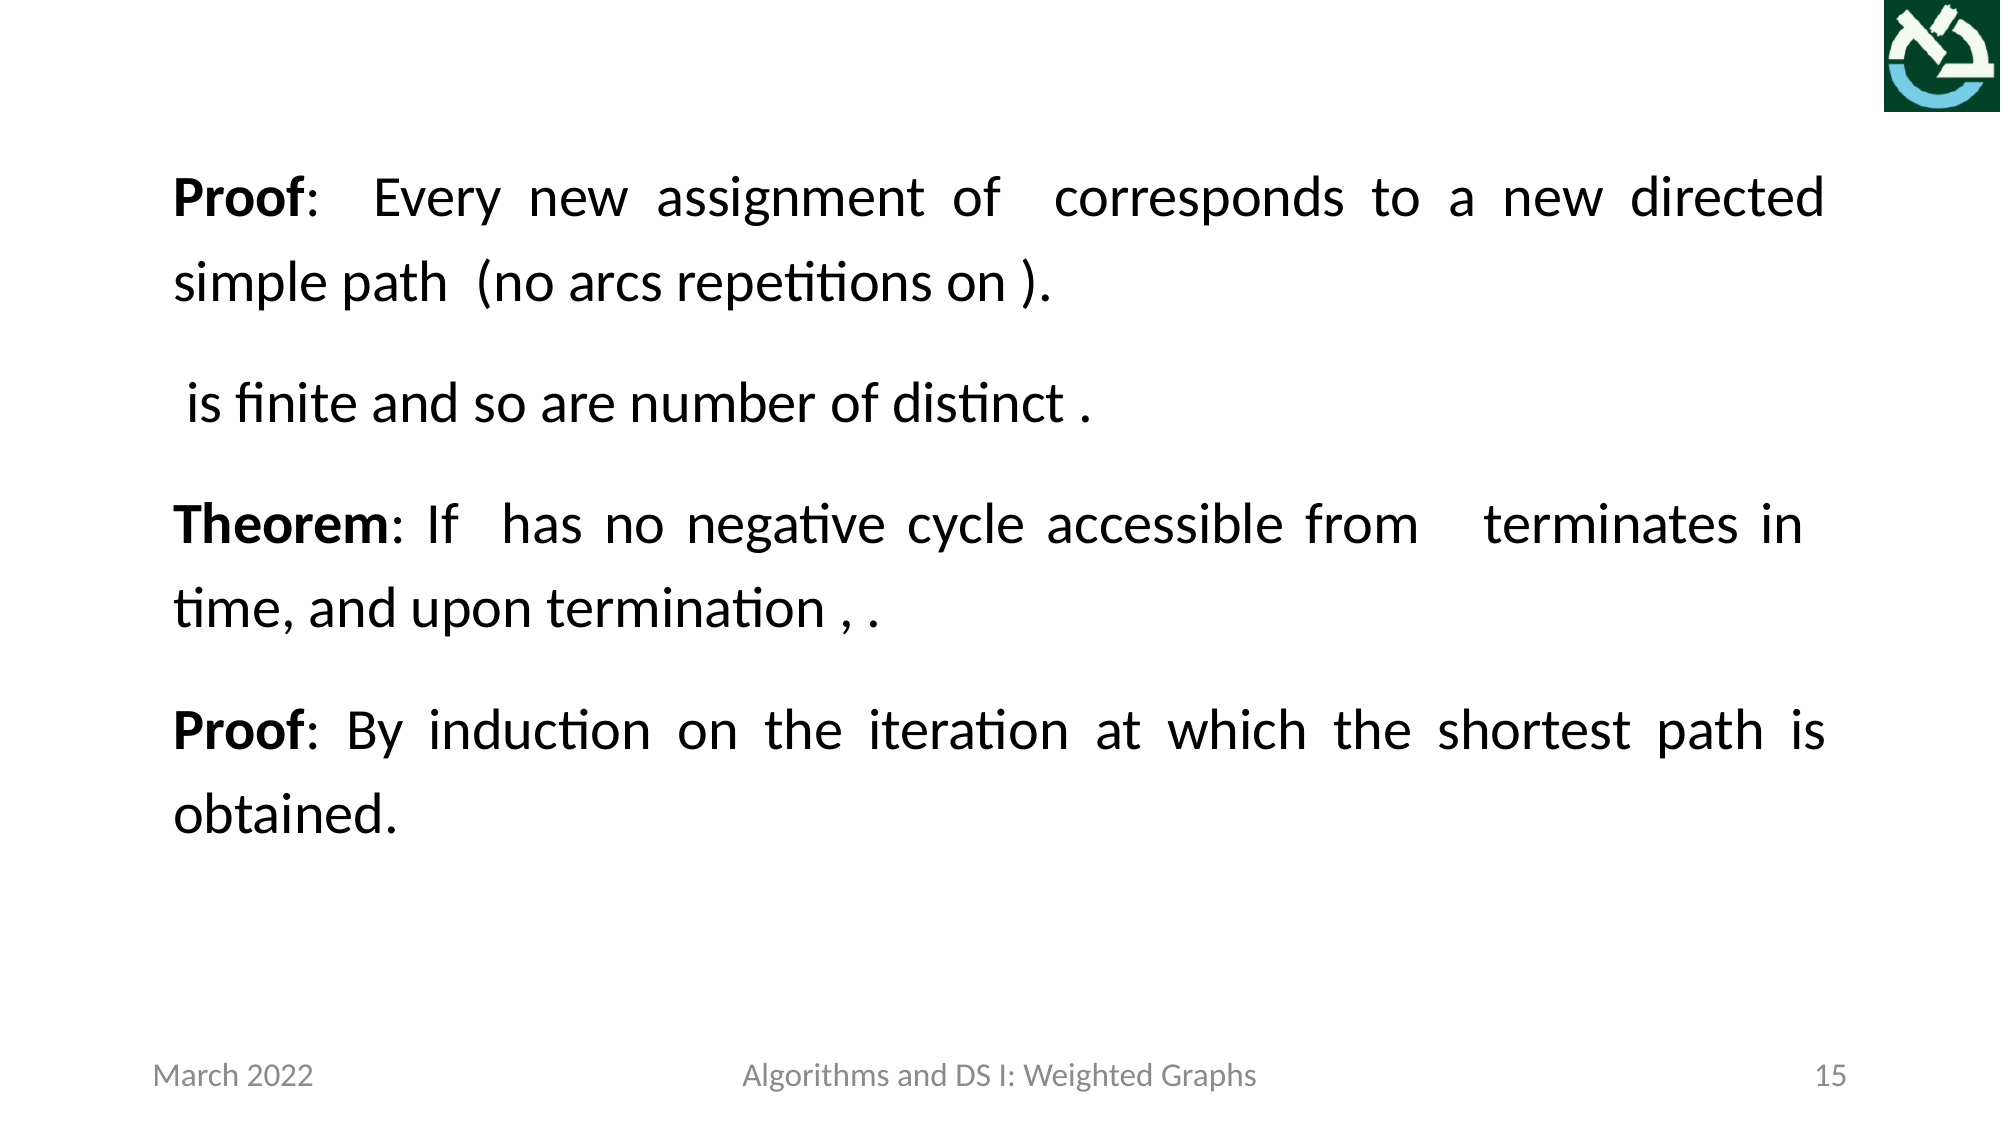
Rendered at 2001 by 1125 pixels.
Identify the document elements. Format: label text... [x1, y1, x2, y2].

slide_number 15 [1412, 1042, 1863, 1103]
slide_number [137, 1042, 588, 1103]
picture [1884, 0, 2000, 112]
footer Algorithms and DS I: Weighted Graphs [662, 1042, 1338, 1103]
